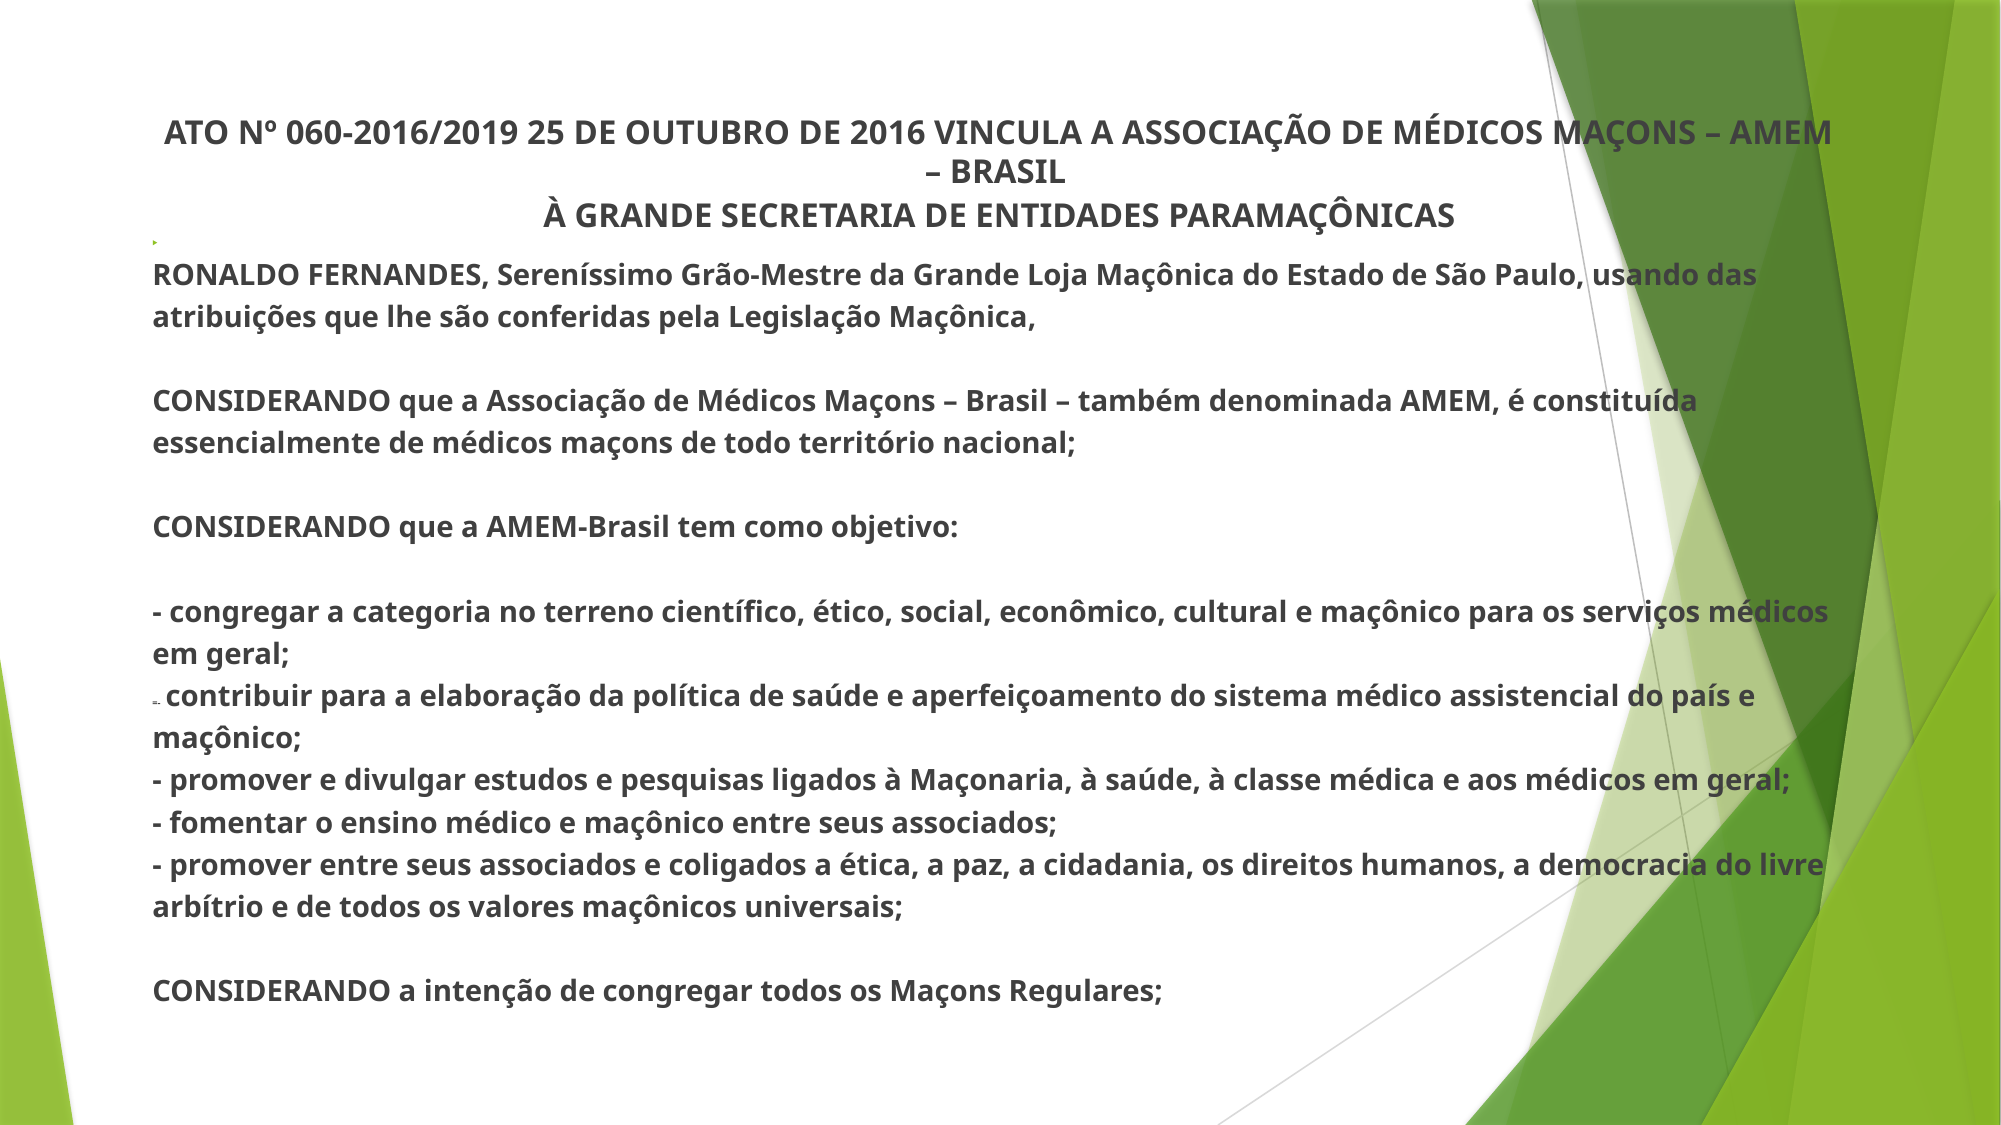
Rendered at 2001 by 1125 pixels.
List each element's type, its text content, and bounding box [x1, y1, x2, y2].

list ATO Nº 060-2016/2019 25 DE OUTUBRO DE 2016 VINCULA A ASSOCIAÇÃO DE MÉDICOS MAÇONS – AMEM – BRASIL À GRANDE SECRETARIA DE ENTIDADES PARAMAÇÔNICAS RONALDO FERNANDES, Sereníssimo Grão-Mestre da Grande Loja Maçônica do Estado de São Paulo, usando das atribuições que lhe são conferidas pela Legislação Maçônica, CONSIDERANDO que a Associação de Médicos Maçons – Brasil – também denominada AMEM, é constituída essencialmente de médicos maçons de todo território nacional; CONSIDERANDO que a AMEM-Brasil tem como objetivo: - congregar a categoria no terreno científico, ético, social, econômico, cultural e maçônico para os serviços médicos em geral; =- contribuir para a elaboração da política de saúde e aperfeiçoamento do sistema médico assistencial do país e maçônico; - promover e divulgar estudos e pesquisas ligados à Maçonaria, à saúde, à classe médica e aos médicos em geral; - fomentar o ensino médico e maçônico entre seus associados; - promover entre seus associados e coligados a ética, a paz, a cidadania, os direitos humanos, a democracia do livre arbítrio e de todos os valores maçônicos universais; CONSIDERANDO a intenção de congregar todos os Maçons Regulares; [137, 103, 1863, 1068]
